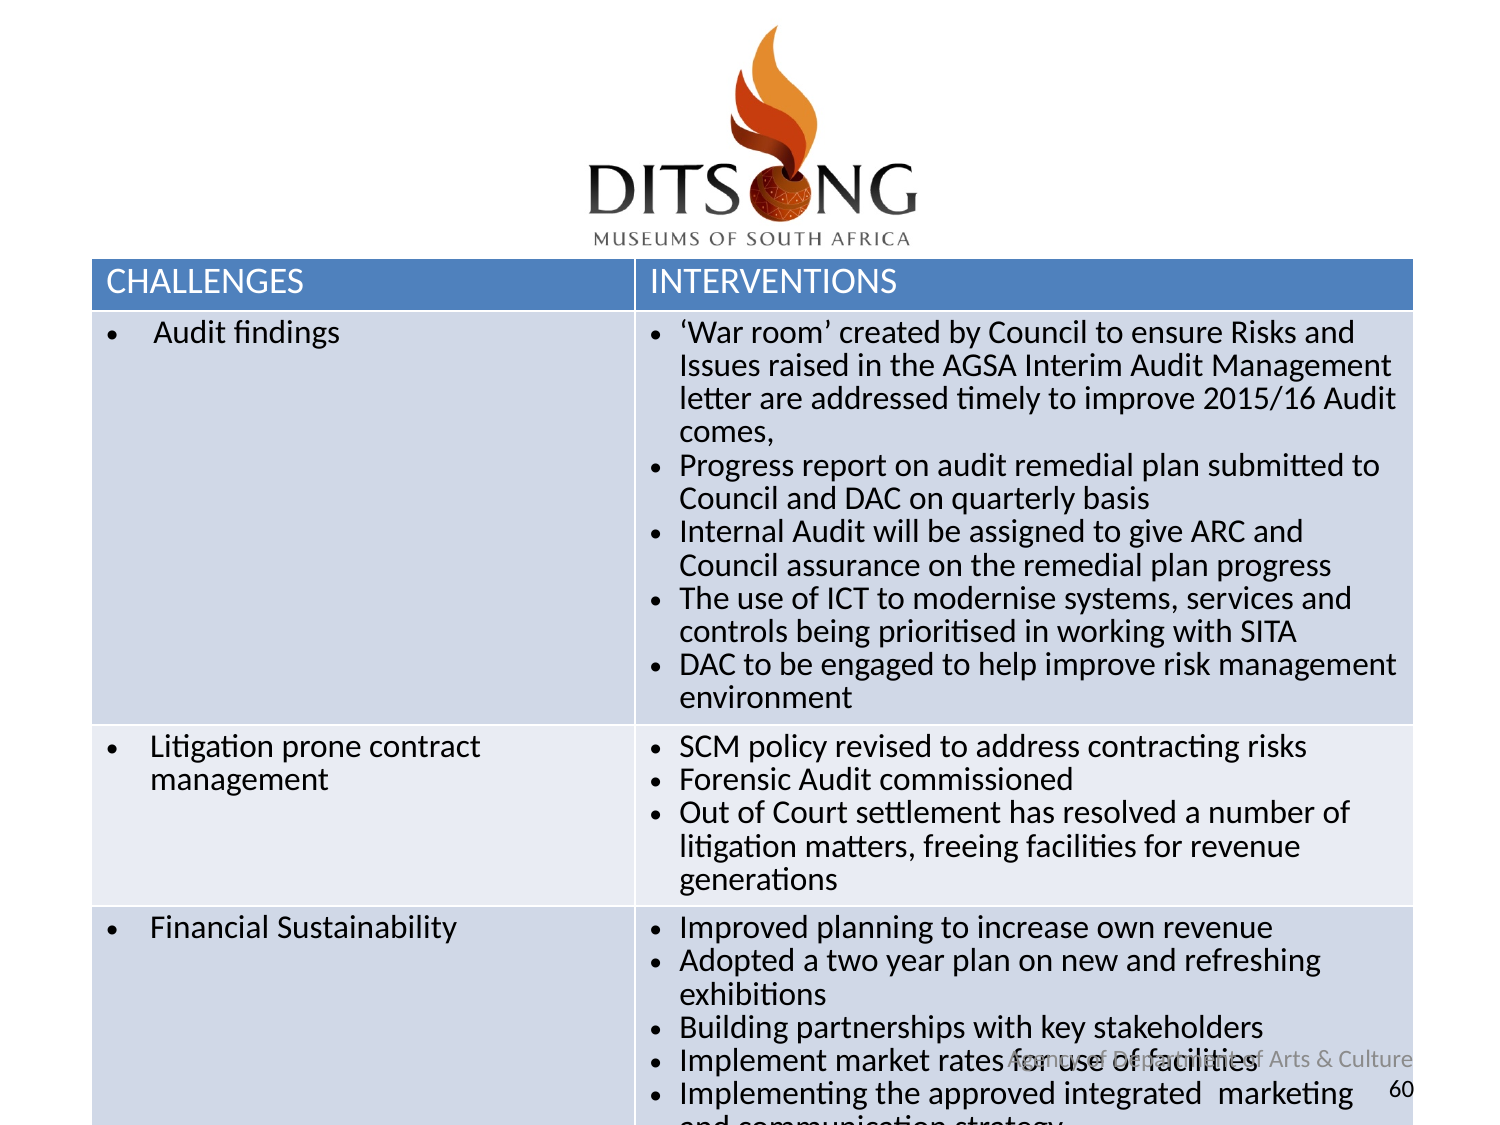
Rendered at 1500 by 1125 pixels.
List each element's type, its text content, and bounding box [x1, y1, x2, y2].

table_cell ‘War room’ created by Council to ensure Risks and Issues raised in the AGSA Interim Audit Management letter are addressed timely to improve 2015/16 Audit comes, Progress report on audit remedial plan submitted to Council and DAC on quarterly basis Internal Audit will be assigned to give ARC and Council assurance on the remedial plan progress The use of ICT to modernise systems, services and controls being prioritised in working with SITA DAC to be engaged to help improve risk management environment [636, 312, 1413, 724]
table_header INTERVENTIONS [636, 259, 1413, 310]
table_cell Financial Sustainability [92, 907, 634, 1125]
table_cell Audit findings [92, 312, 634, 724]
table_cell Litigation prone contract management [92, 726, 634, 905]
table_cell SCM policy revised to address contracting risks Forensic Audit commissioned Out of Court settlement has resolved a number of litigation matters, freeing facilities for revenue generations [636, 726, 1413, 905]
table_header CHALLENGES [92, 259, 634, 310]
table_cell Improved planning to increase own revenue Adopted a two year plan on new and refreshing exhibitions Building partnerships with key stakeholders Implement market rates for use of facilities Implementing the approved integrated marketing and communication strategy [636, 907, 1413, 1125]
text_box Agency of Department of Arts & Culture 60 [679, 1034, 1430, 1110]
picture [584, 7, 922, 253]
